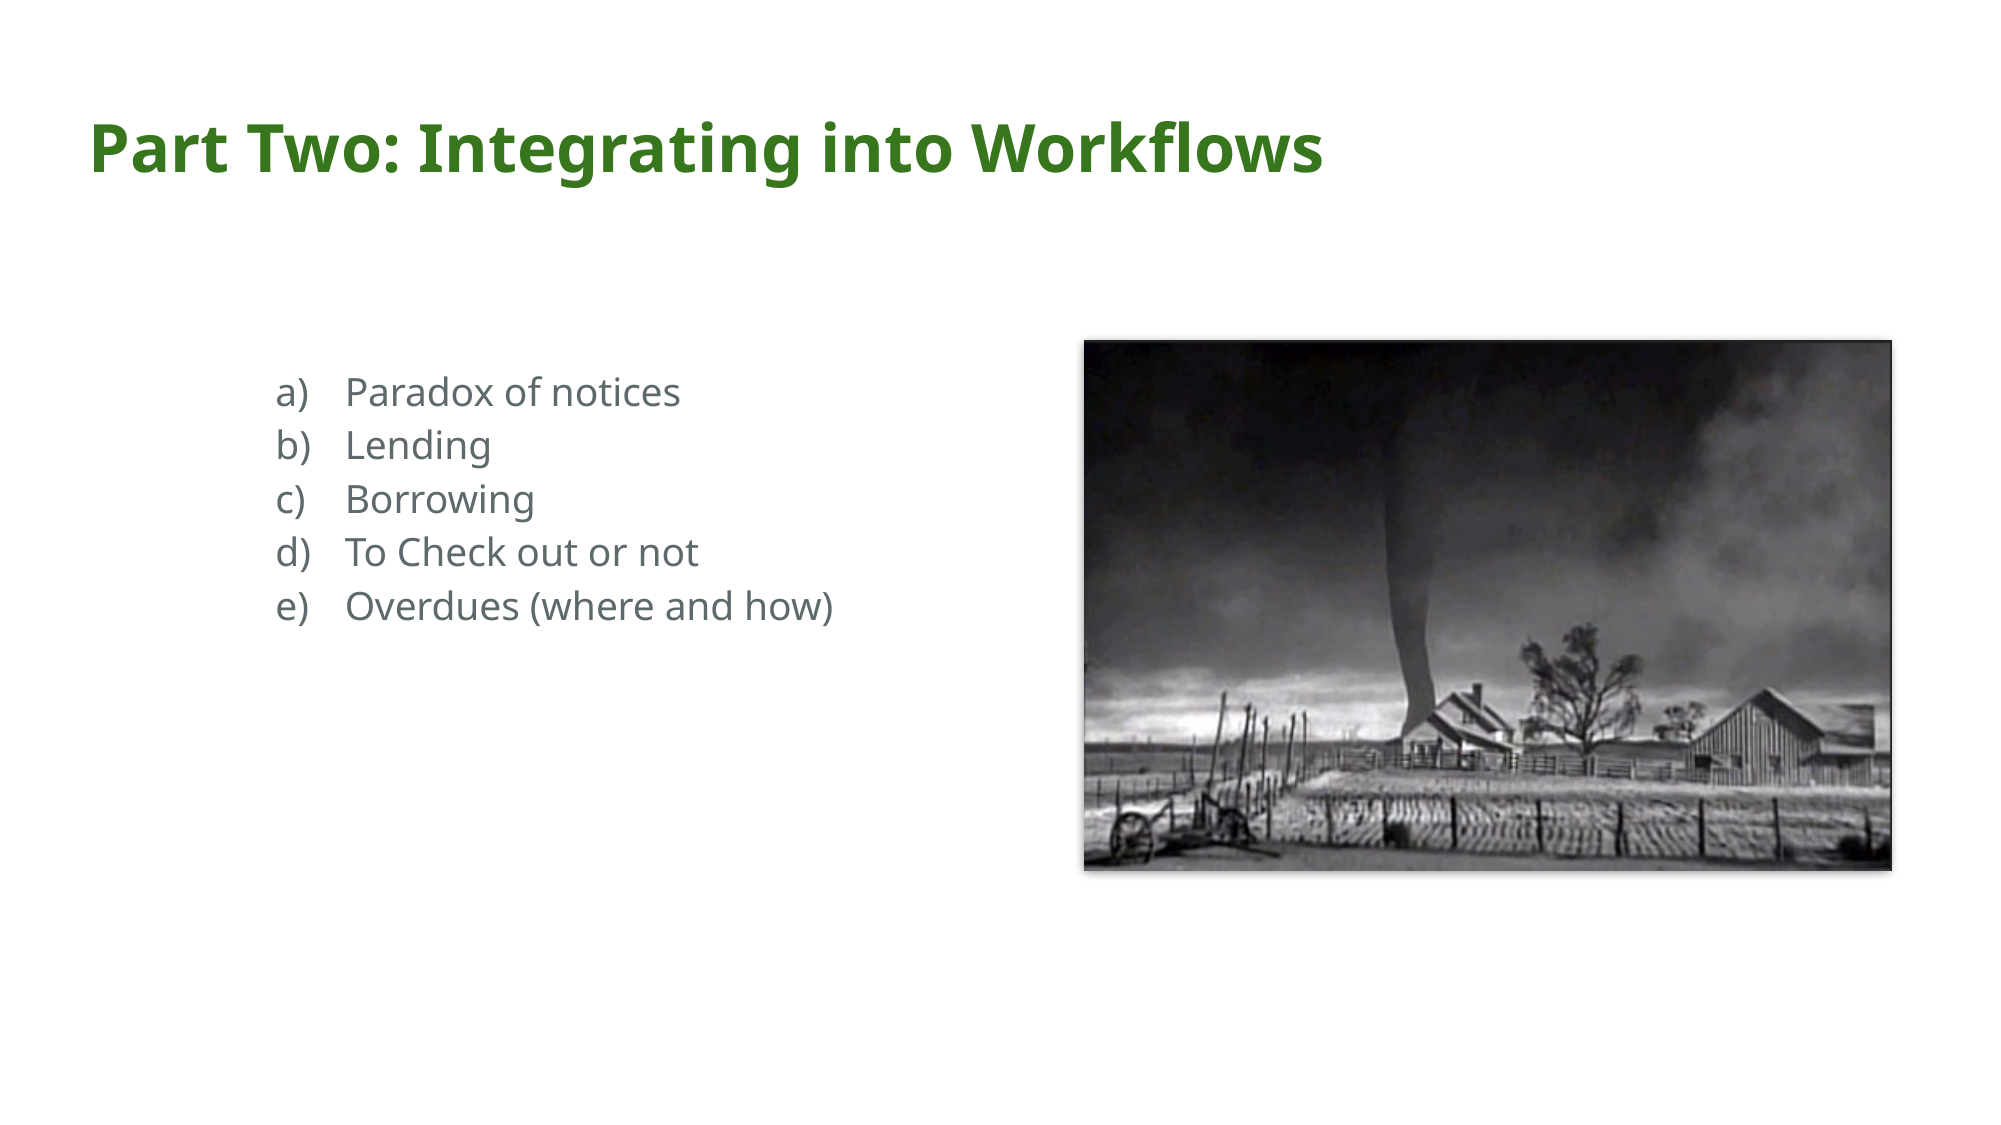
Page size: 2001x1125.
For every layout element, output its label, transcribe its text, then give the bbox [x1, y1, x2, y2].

text_box Paradox of notices Lending Borrowing To Check out or not Overdues (where and how) [124, 340, 1127, 911]
picture [1084, 340, 1892, 871]
title Part Two: Integrating into Workflows [68, 85, 1932, 223]
